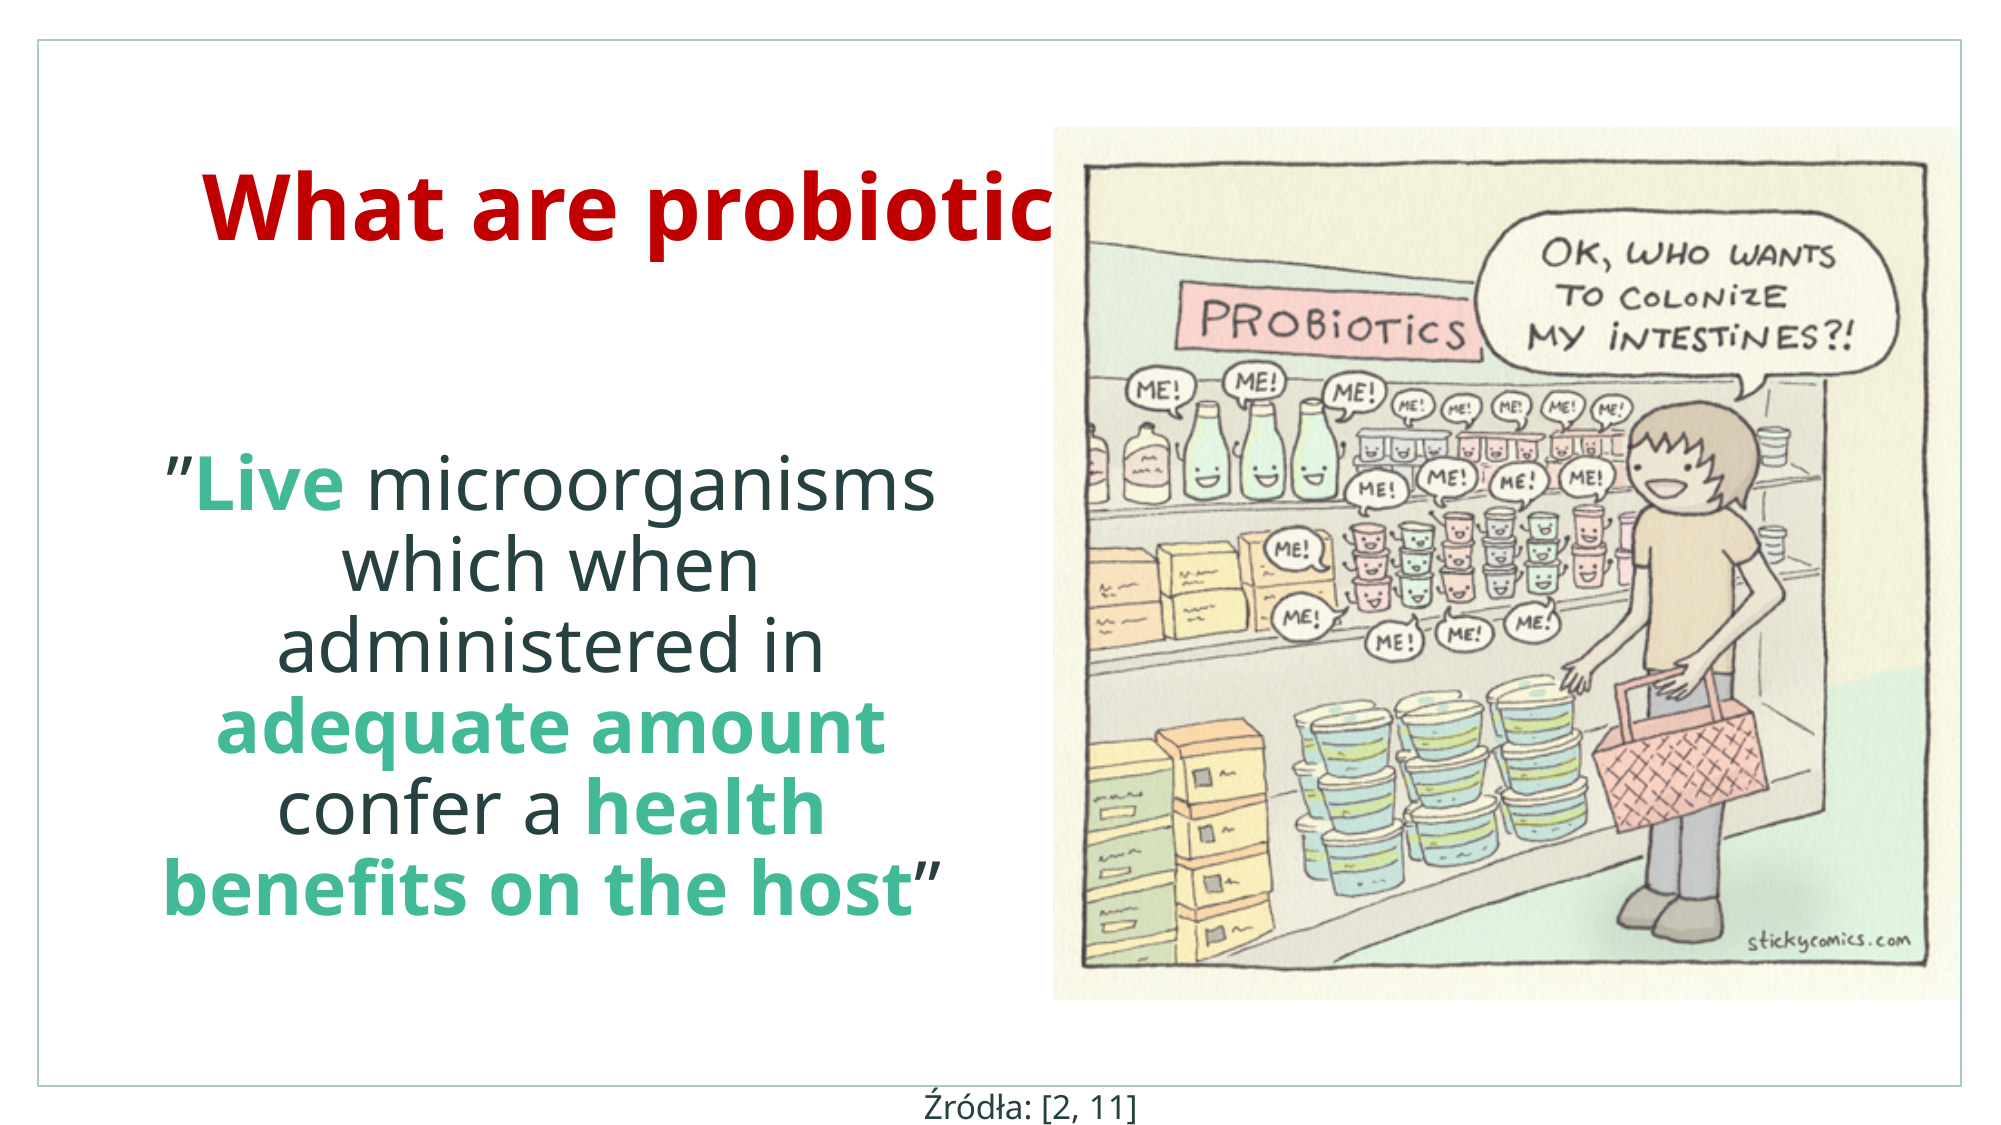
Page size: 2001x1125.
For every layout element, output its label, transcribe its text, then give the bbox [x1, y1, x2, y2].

text_box Źródła: [2, 11] [909, 1079, 1153, 1125]
title What are probiotics? [187, 99, 1808, 323]
picture [1053, 127, 1961, 1000]
list ”Live microorganisms which when administered in adequate amount confer a health benefits on the host” [104, 438, 1000, 689]
